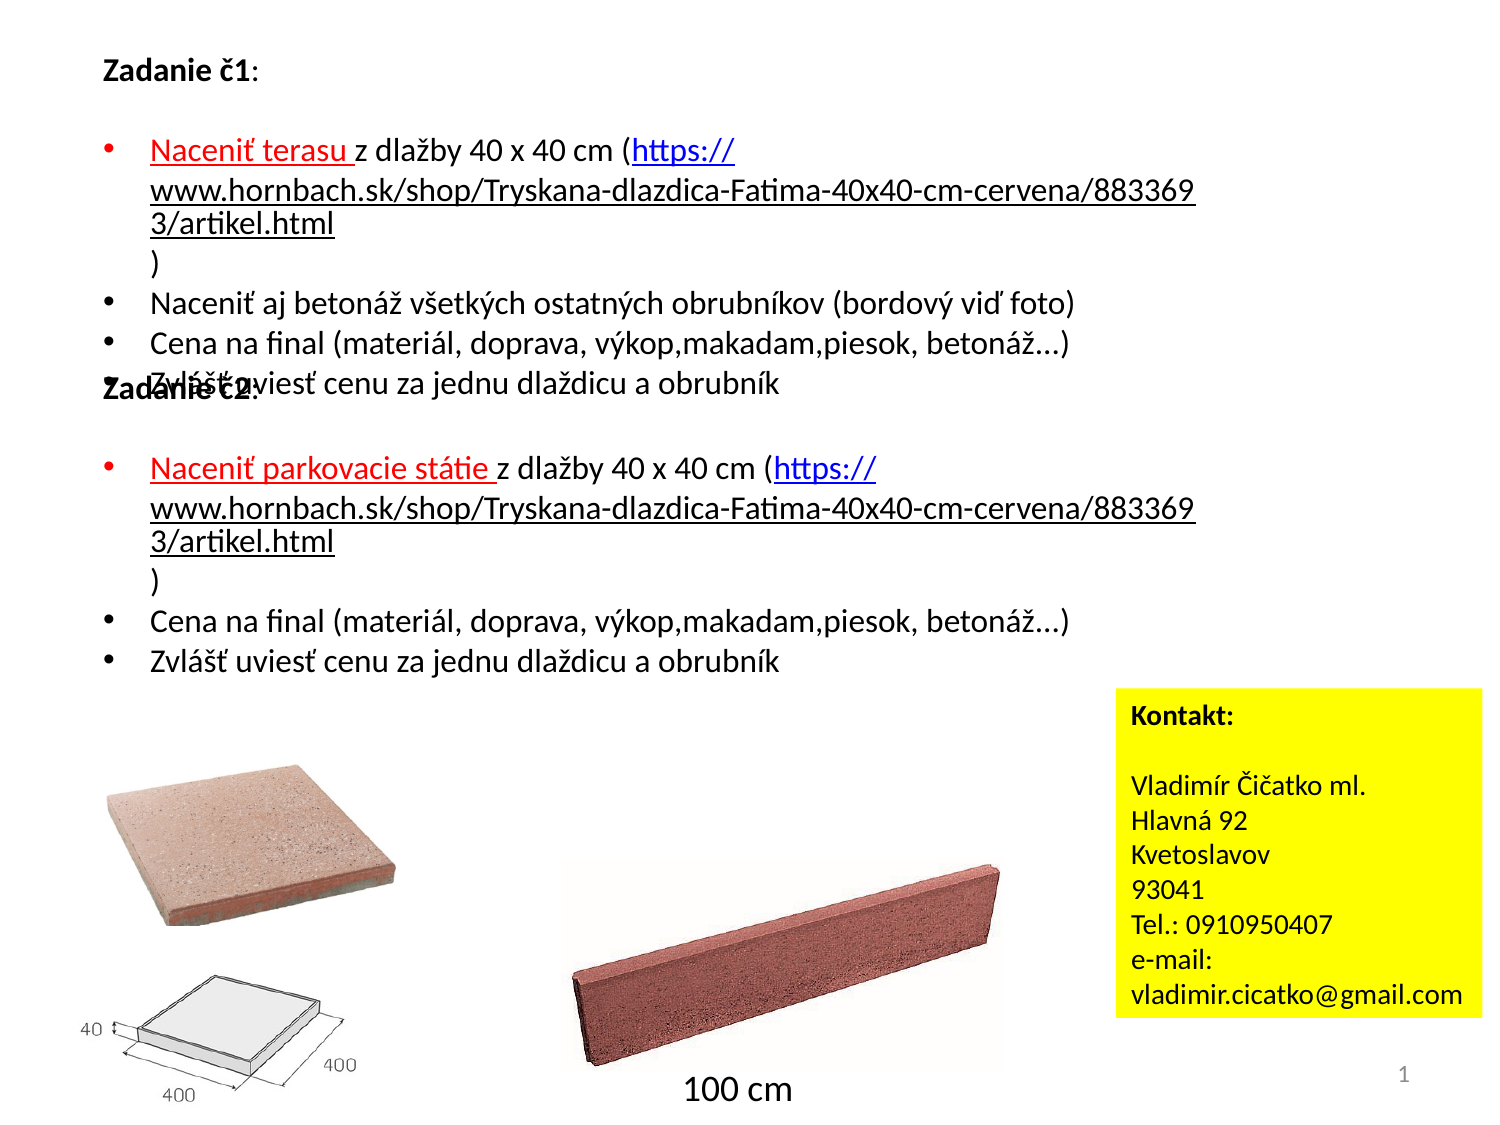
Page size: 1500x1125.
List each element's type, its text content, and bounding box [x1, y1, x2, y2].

text_box Kontakt: Vladimír Čičatko ml. Hlavná 92 Kvetoslavov 93041 Tel.: 0910950407 e-mail: vladimir.cicatko@gmail.com [1116, 688, 1483, 1018]
text_box Zadanie č2: Naceniť parkovacie státie z dlažby 40 x 40 cm (https://www.hornbach.sk/shop/Tryskana-dlazdica-Fatima-40x40-cm-cervena/8833693/artikel.html) Cena na final (materiál, doprava, výkop,makadam,piesok, betonáž...) Zvlášť uviesť cenu za jednu dlaždicu a obrubník [88, 359, 1223, 654]
picture [52, 740, 406, 1118]
slide_number 1 [1074, 1042, 1425, 1103]
text_box 100 cm [667, 1079, 817, 1117]
text_box Zadanie č1: Naceniť terasu z dlažby 40 x 40 cm (https://www.hornbach.sk/shop/Tryskana-dlazdica-Fatima-40x40-cm-cervena/8833693/artikel.html) Naceniť aj betonáž všetkých ostatných obrubníkov (bordový viď foto) Cena na final (materiál, doprava, výkop,makadam,piesok, betonáž...) Zvlášť uviesť cenu za jednu dlaždicu a obrubník [88, 40, 1223, 359]
picture [560, 858, 1003, 1071]
